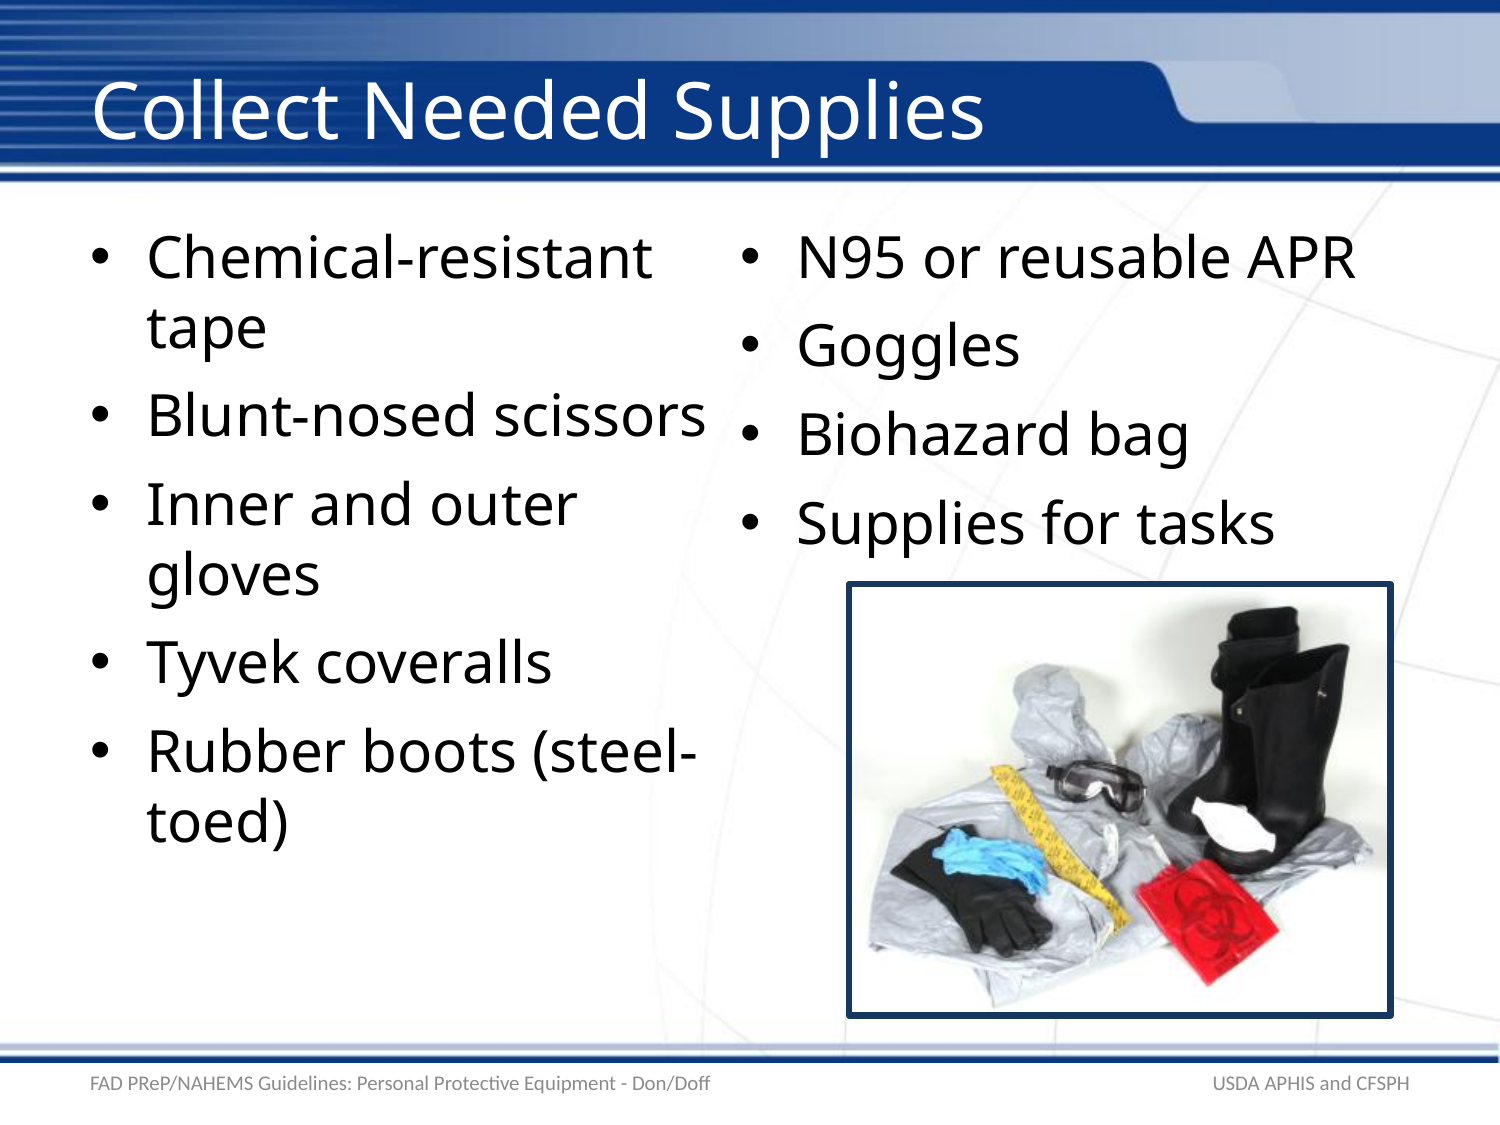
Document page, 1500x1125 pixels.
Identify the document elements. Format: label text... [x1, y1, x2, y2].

list N95 or reusable APR Goggles Biohazard bag Supplies for tasks [725, 212, 1425, 1025]
slide_number USDA APHIS and CFSPH [1074, 1042, 1425, 1103]
footer FAD PReP/NAHEMS Guidelines: Personal Protective Equipment - Don/Doff [75, 1042, 825, 1103]
picture [0, 0, 1500, 1063]
list Chemical-resistant tape Blunt-nosed scissors Inner and outer gloves Tyvek coveralls Rubber boots (steel-toed) [75, 212, 725, 1025]
title Collect Needed Supplies [75, 24, 1425, 163]
